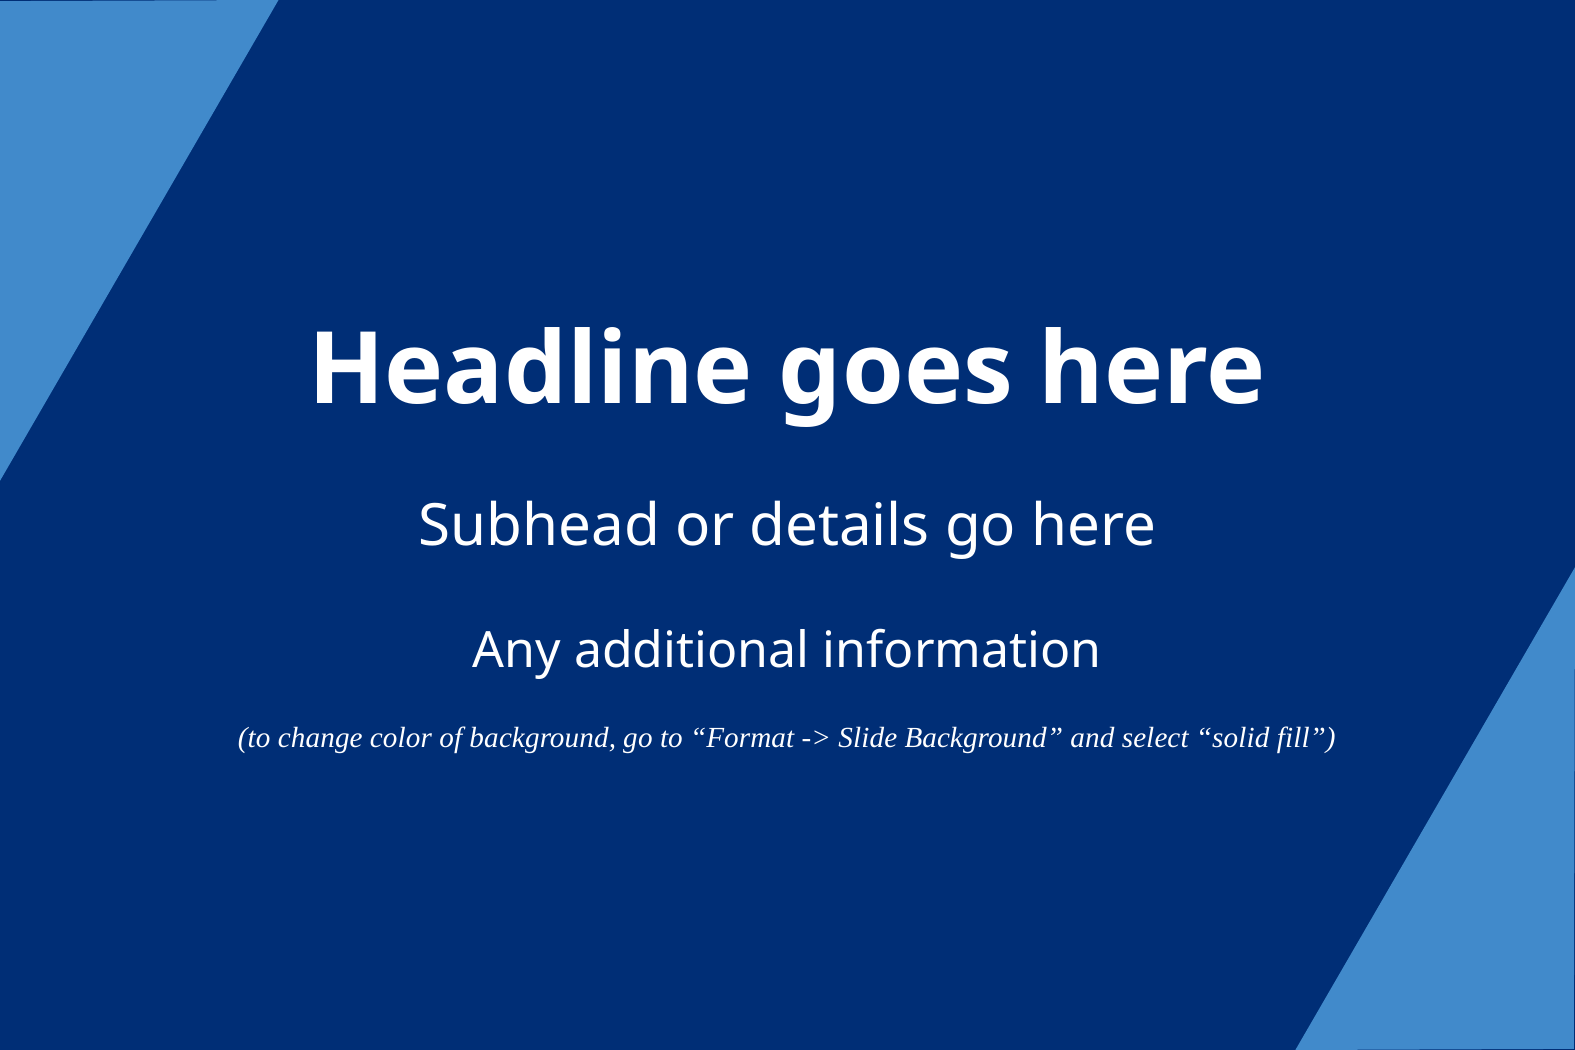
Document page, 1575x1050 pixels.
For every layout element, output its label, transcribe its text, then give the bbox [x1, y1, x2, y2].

text_box [0, 0, 280, 483]
text_box Headline goes here Subhead or details go here Any additional information (to change color of background, go to “Format -> Slide Background” and select “solid fill”) [187, 149, 1388, 900]
text_box [1294, 566, 1575, 1050]
